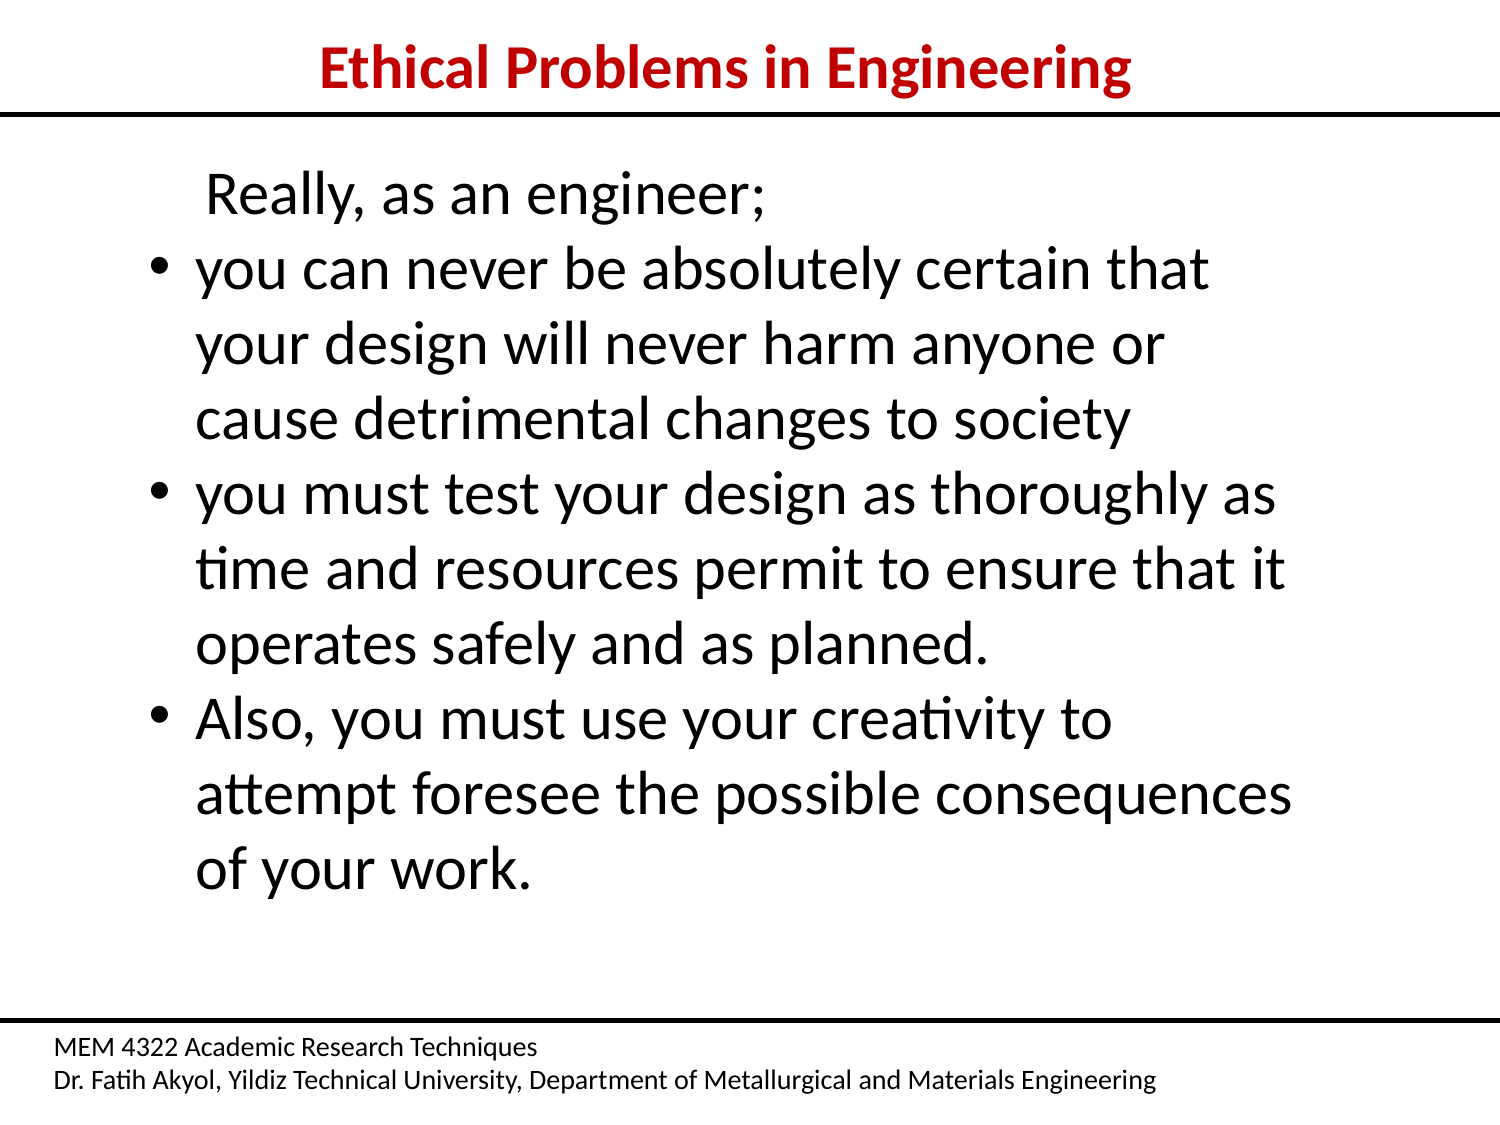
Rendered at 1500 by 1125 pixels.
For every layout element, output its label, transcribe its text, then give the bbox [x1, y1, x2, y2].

text_box Ethical Problems in Engineering [304, 18, 1149, 109]
text_box Really, as an engineer; you can never be absolutely certain that your design will never harm anyone or cause detrimental changes to society you must test your design as thoroughly as time and resources permit to ensure that it operates safely and as planned. Also, you must use your creativity to attempt foresee the possible consequences of your work. [133, 144, 1319, 909]
